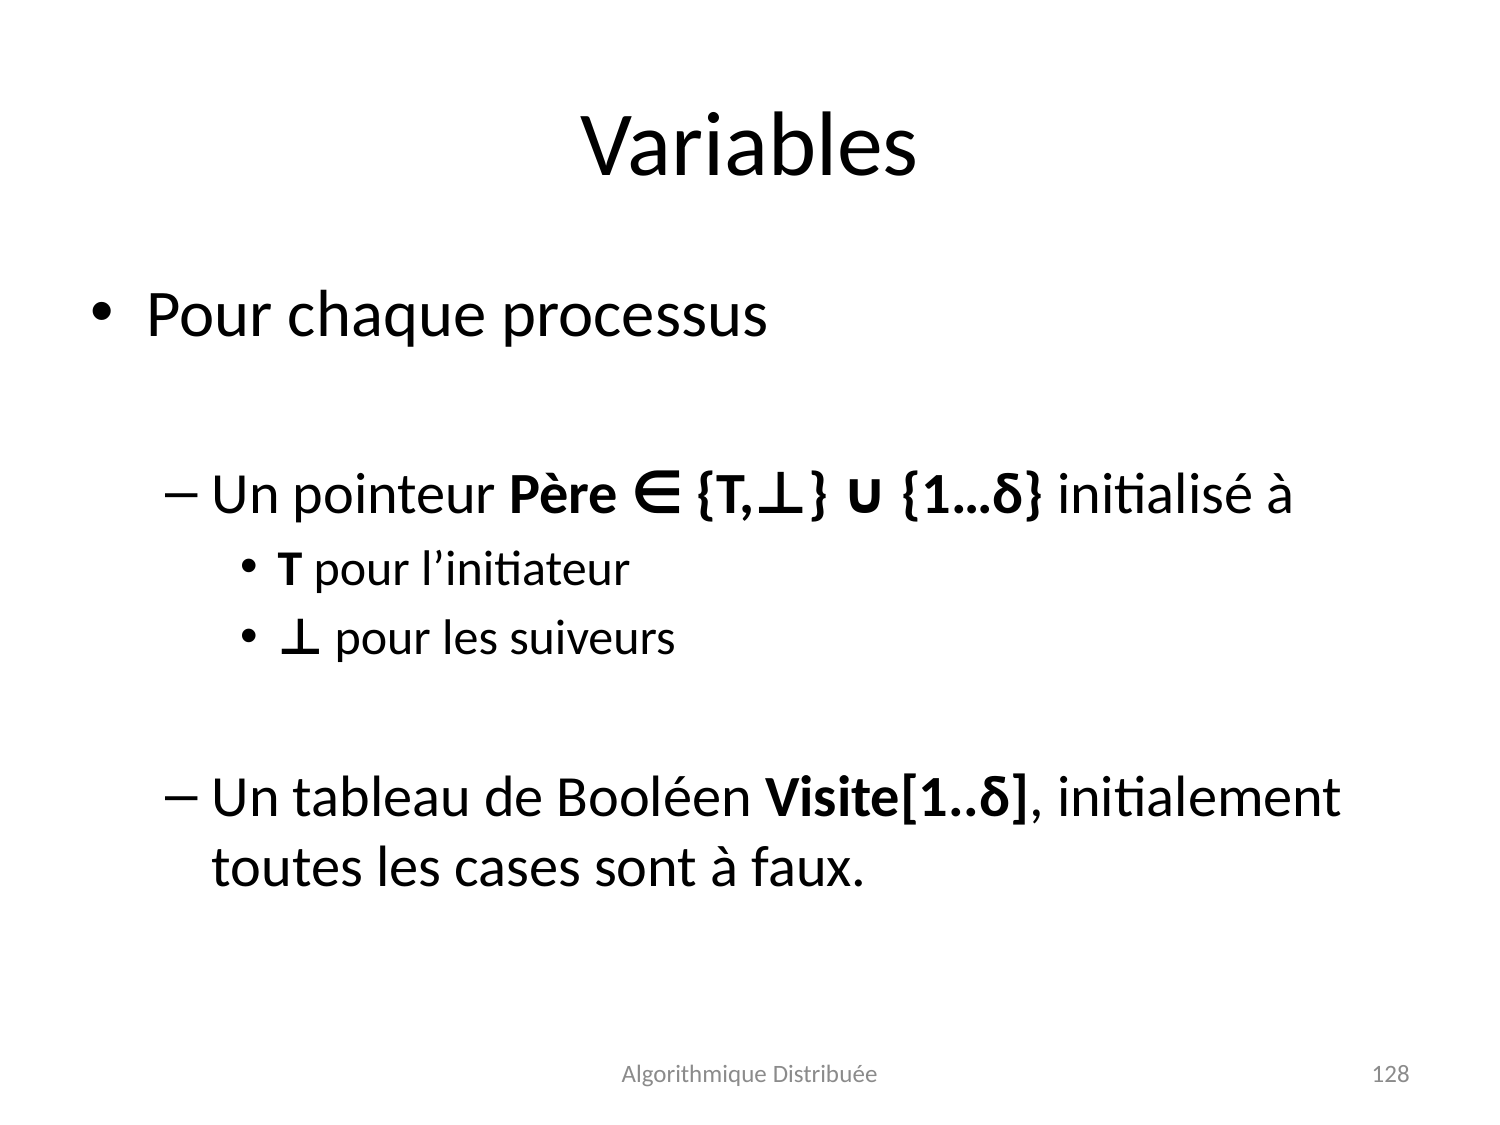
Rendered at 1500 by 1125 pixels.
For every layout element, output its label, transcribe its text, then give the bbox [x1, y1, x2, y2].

list Pour chaque processus Un pointeur Père ∈ {T,⊥} ∪ {1…δ} initialisé à T pour l’initiateur ⊥ pour les suiveurs Un tableau de Booléen Visite[1..δ], initialement toutes les cases sont à faux. [75, 262, 1425, 1005]
slide_number 128 [1074, 1042, 1425, 1103]
title Variables [75, 45, 1425, 233]
footer Algorithmique Distribuée [512, 1042, 988, 1103]
